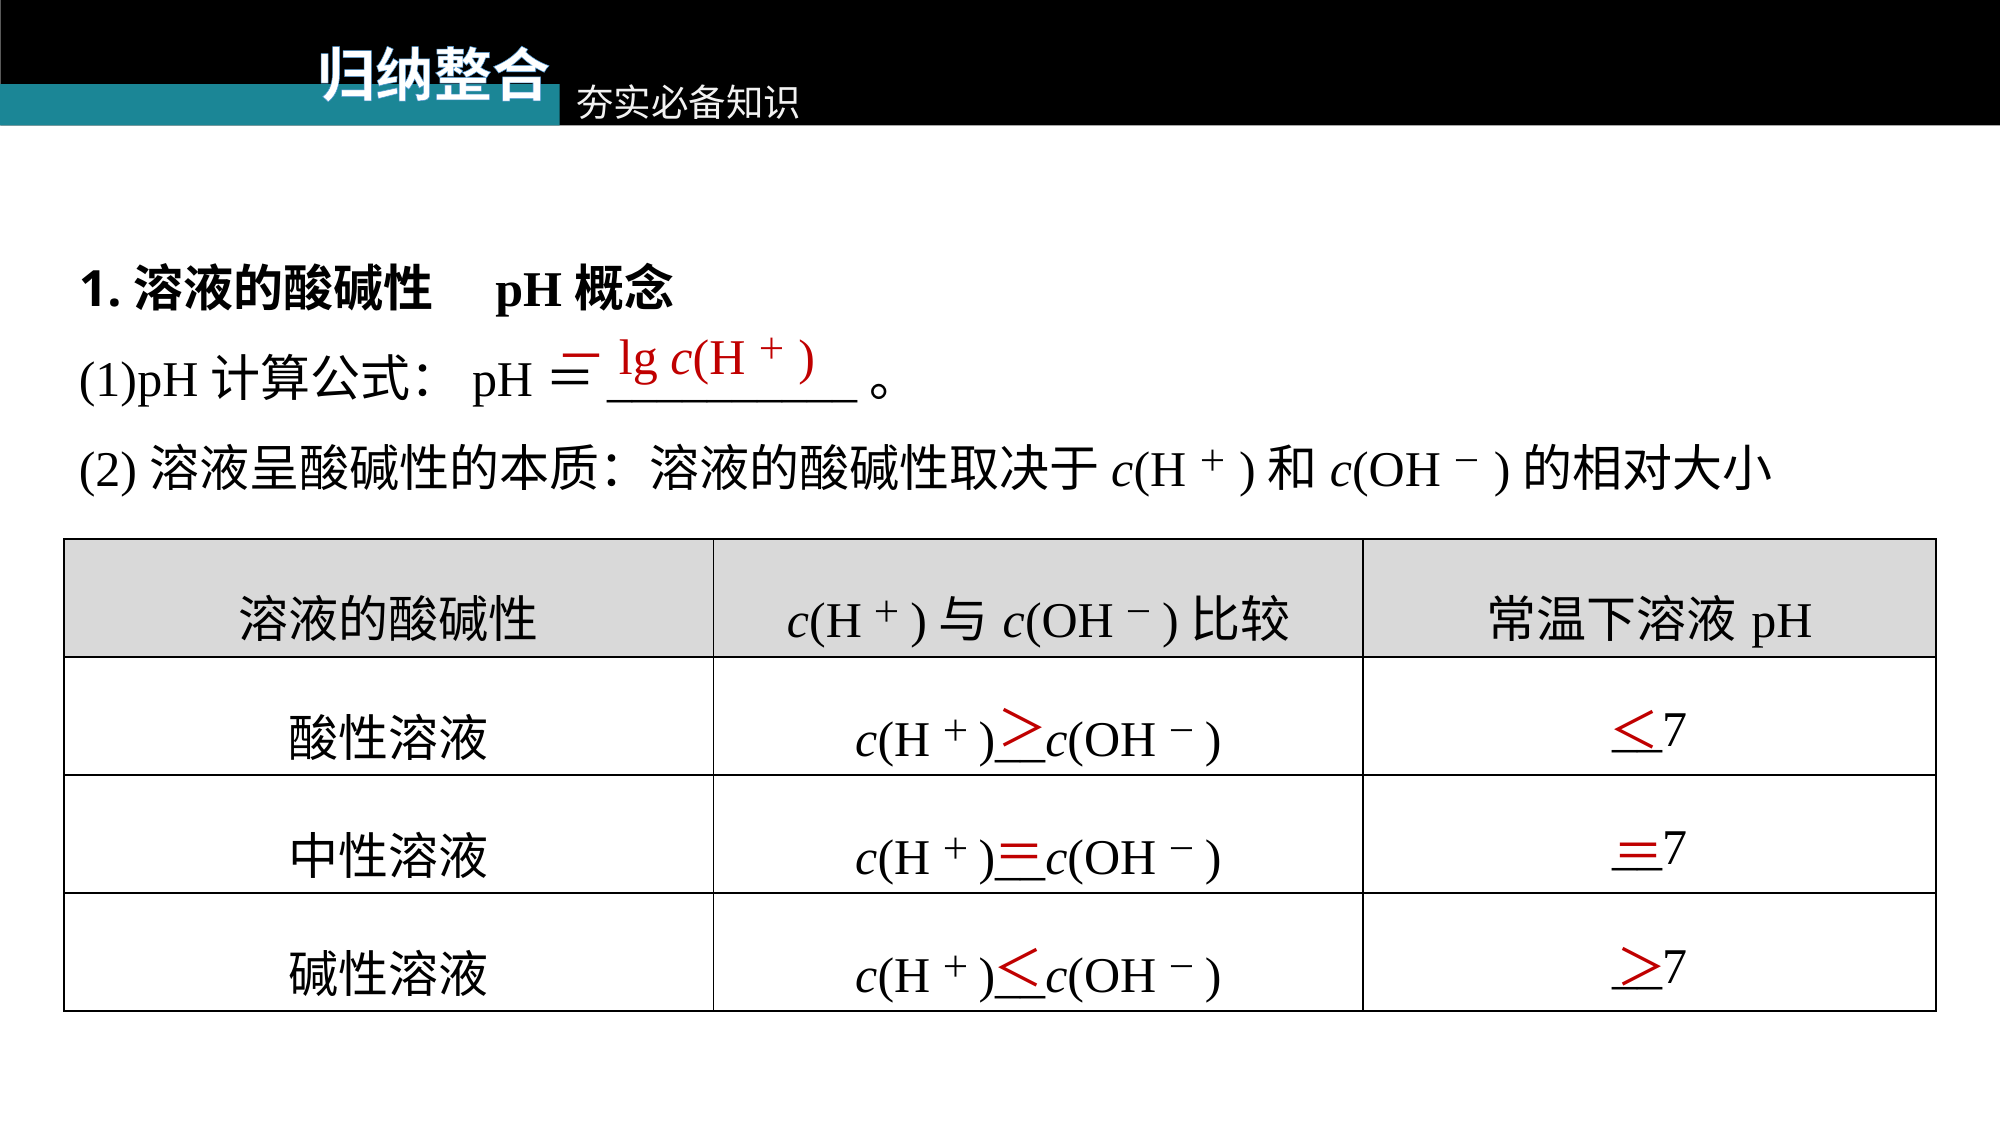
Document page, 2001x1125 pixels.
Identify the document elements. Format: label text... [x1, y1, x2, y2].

text_box ＞ [982, 689, 1063, 765]
table_cell c(H＋)__c(OH－) [714, 776, 1362, 892]
text_box 夯实必备知识 [561, 71, 817, 132]
text_box 1.溶液的酸碱性 pH概念 (1)pH计算公式：pH＝__________。 (2)溶液呈酸碱性的本质：溶液的酸碱性取决于c(H＋)和c(OH－)的相对大小 [63, 219, 1936, 504]
text_box ＜ [1594, 690, 1675, 766]
text_box ＝ [979, 813, 1060, 889]
table_header c(H＋)与c(OH－)比较 [714, 540, 1362, 656]
text_box 归纳整合 [302, 30, 566, 115]
text_box ＝ [1598, 811, 1679, 887]
table_cell c(H＋)__c(OH－) [714, 658, 1362, 774]
table_cell c(H＋)__c(OH－) [714, 894, 1362, 1010]
table_cell __7 [1364, 776, 1935, 892]
table_cell 酸性溶液 [65, 658, 713, 774]
table_header 溶液的酸碱性 [65, 540, 713, 656]
table_cell __7 [1364, 894, 1935, 1010]
table_cell 中性溶液 [65, 776, 713, 892]
table_cell __7 [1364, 658, 1935, 774]
table_cell 碱性溶液 [65, 894, 713, 1010]
text_box [0, 0, 2000, 126]
text_box －lg c(H＋) [542, 317, 830, 392]
text_box [0, 83, 561, 126]
table_header 常温下溶液pH [1364, 540, 1935, 656]
text_box ＞ [1601, 927, 1682, 1003]
text_box ＜ [978, 929, 1059, 1004]
